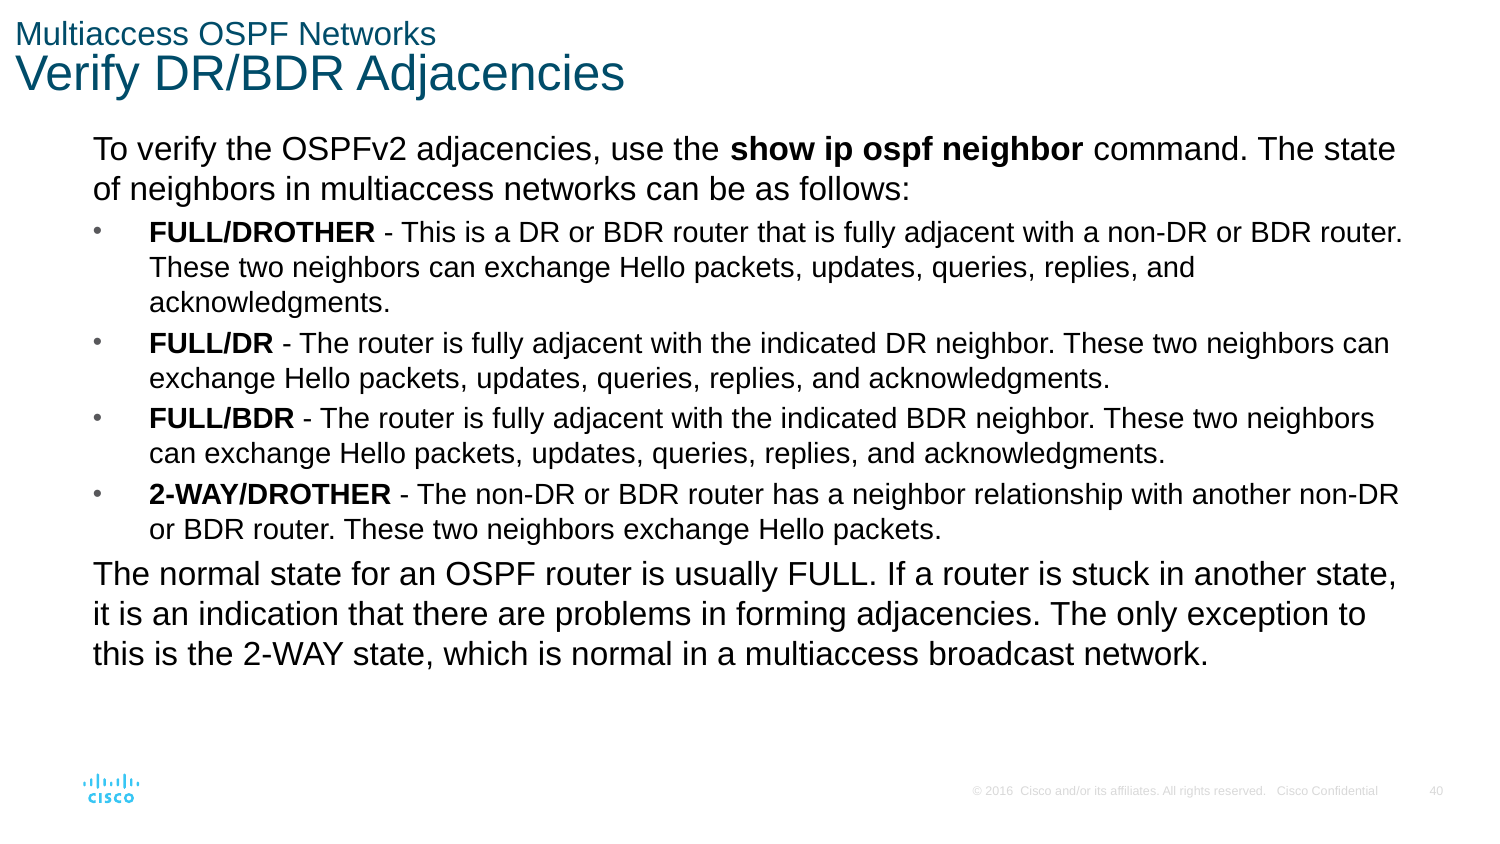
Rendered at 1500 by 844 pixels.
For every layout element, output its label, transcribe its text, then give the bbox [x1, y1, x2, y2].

list To verify the OSPFv2 adjacencies, use the show ip ospf neighbor command. The state of neighbors in multiaccess networks can be as follows: FULL/DROTHER - This is a DR or BDR router that is fully adjacent with a non-DR or BDR router. These two neighbors can exchange Hello packets, updates, queries, replies, and acknowledgments. FULL/DR - The router is fully adjacent with the indicated DR neighbor. These two neighbors can exchange Hello packets, updates, queries, replies, and acknowledgments. FULL/BDR - The router is fully adjacent with the indicated BDR neighbor. These two neighbors can exchange Hello packets, updates, queries, replies, and acknowledgments. 2-WAY/DROTHER - The non-DR or BDR router has a neighbor relationship with another non-DR or BDR router. These two neighbors exchange Hello packets. The normal state for an OSPF router is usually FULL. If a router is stuck in another state, it is an indication that there are problems in forming adjacencies. The only exception to this is the 2-WAY state, which is normal in a multiaccess broadcast network. [77, 120, 1437, 726]
title Multiaccess OSPF Networks Verify DR/BDR Adjacencies [0, 0, 1369, 121]
